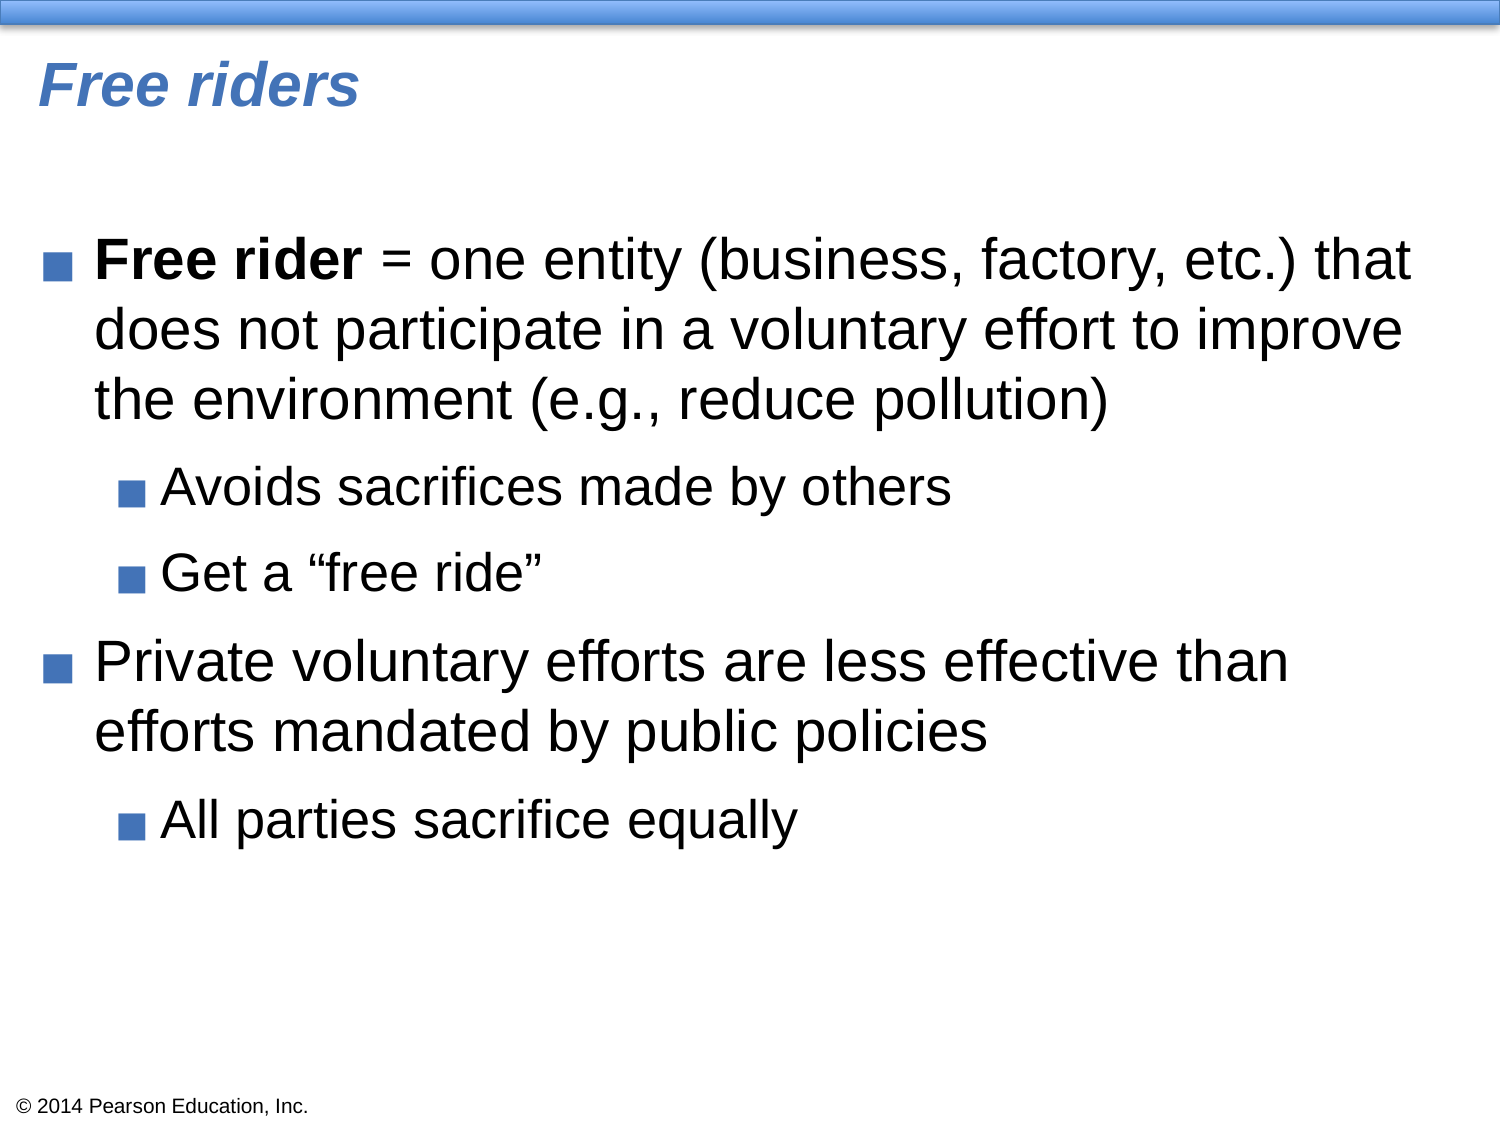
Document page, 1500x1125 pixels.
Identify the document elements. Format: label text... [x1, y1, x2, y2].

title Free riders [23, 36, 1476, 213]
list Free rider = one entity (business, factory, etc.) that does not participate in a voluntary effort to improve the environment (e.g., reduce pollution) Avoids sacrifices made by others Get a “free ride” Private voluntary efforts are less effective than efforts mandated by public policies All parties sacrifice equally [23, 213, 1476, 1005]
